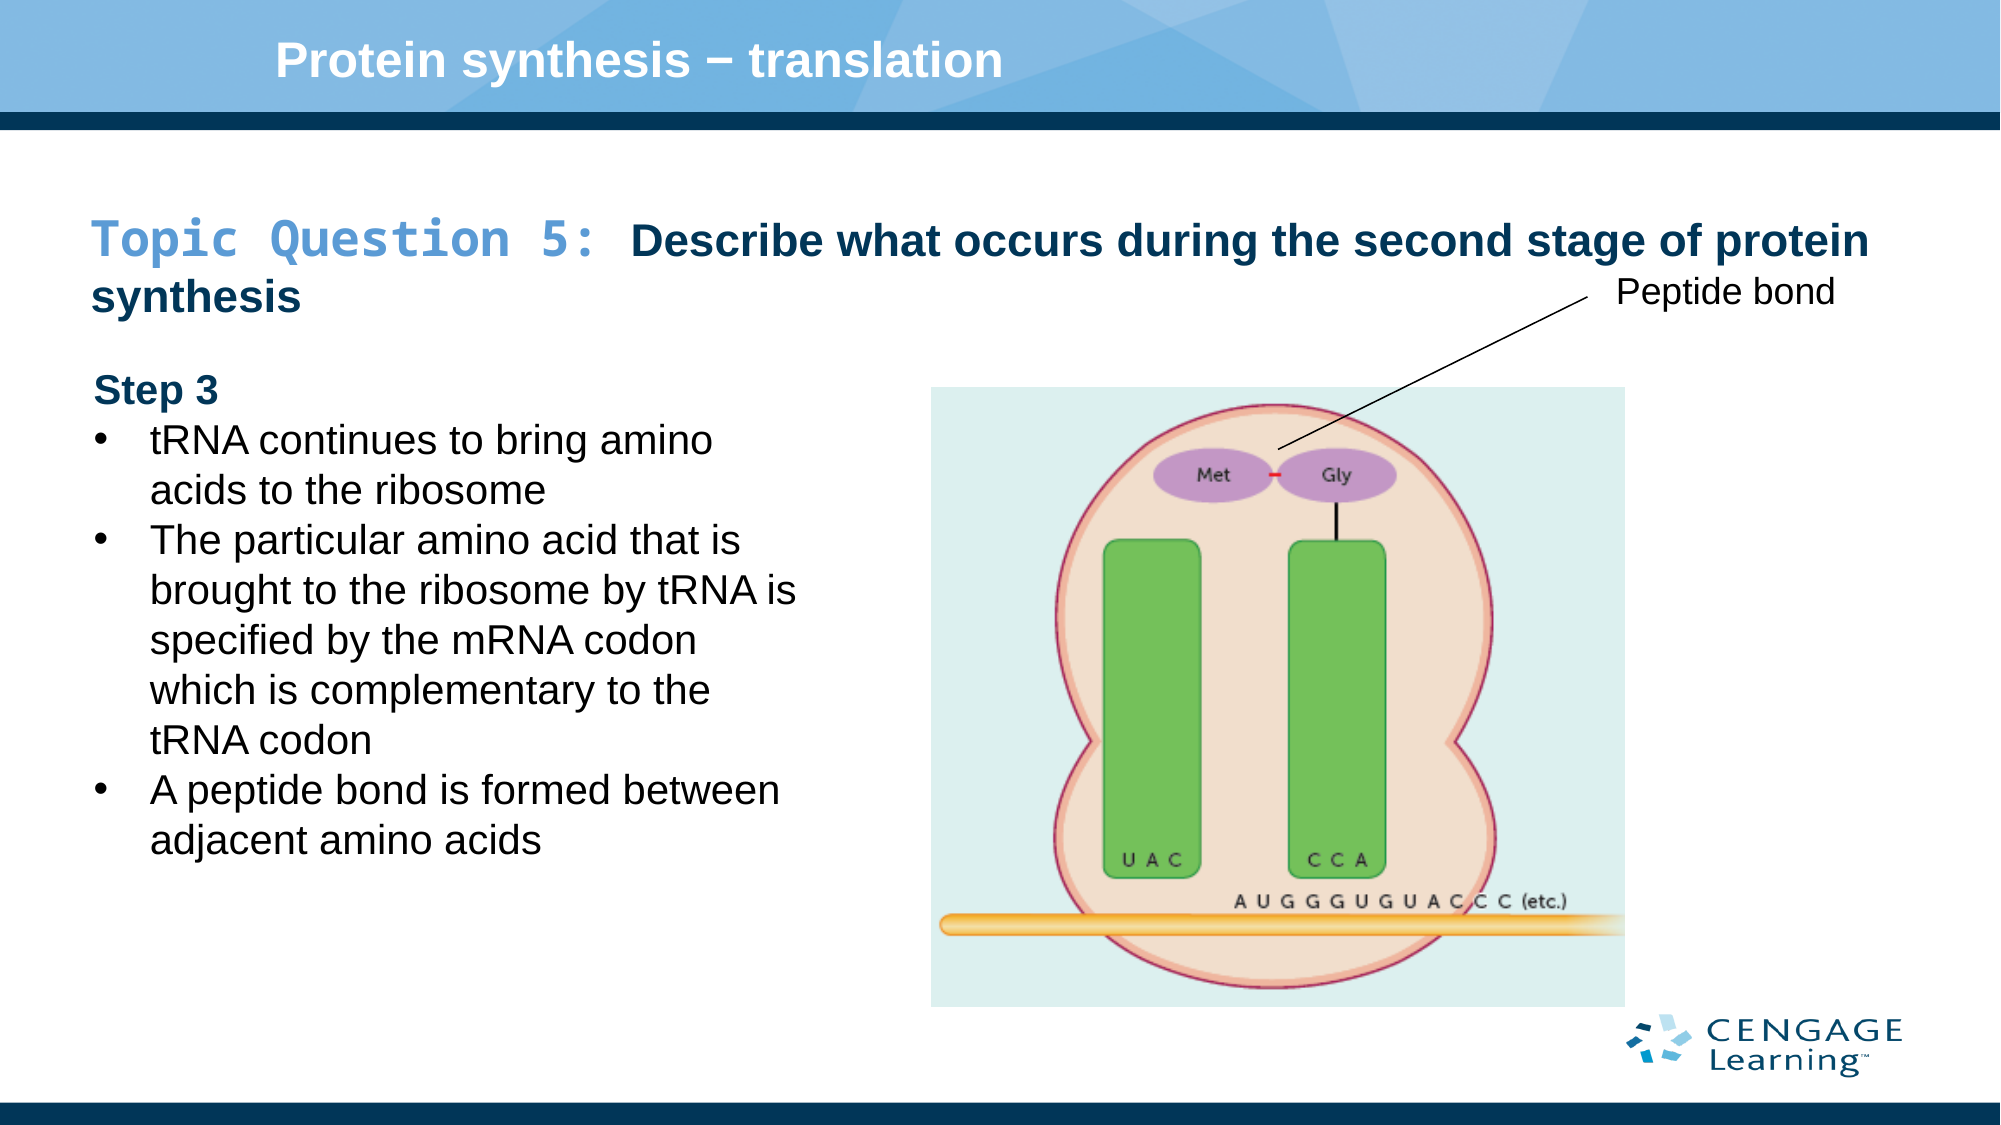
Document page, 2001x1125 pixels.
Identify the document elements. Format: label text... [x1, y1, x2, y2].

text_box Step 3 tRNA continues to bring amino acids to the ribosome The particular amino acid that is brought to the ribosome by tRNA is specified by the mRNA codon which is complementary to the tRNA codon A peptide bond is formed between adjacent amino acids [78, 355, 817, 871]
text_box Topic Question 5: Describe what occurs during the second stage of protein synthesis [90, 243, 1922, 356]
text_box Protein synthesis − translation [274, 24, 1088, 101]
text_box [1277, 296, 1588, 450]
text_box Peptide bond [1601, 259, 1910, 319]
picture [930, 387, 1933, 1101]
picture [0, 0, 2001, 113]
